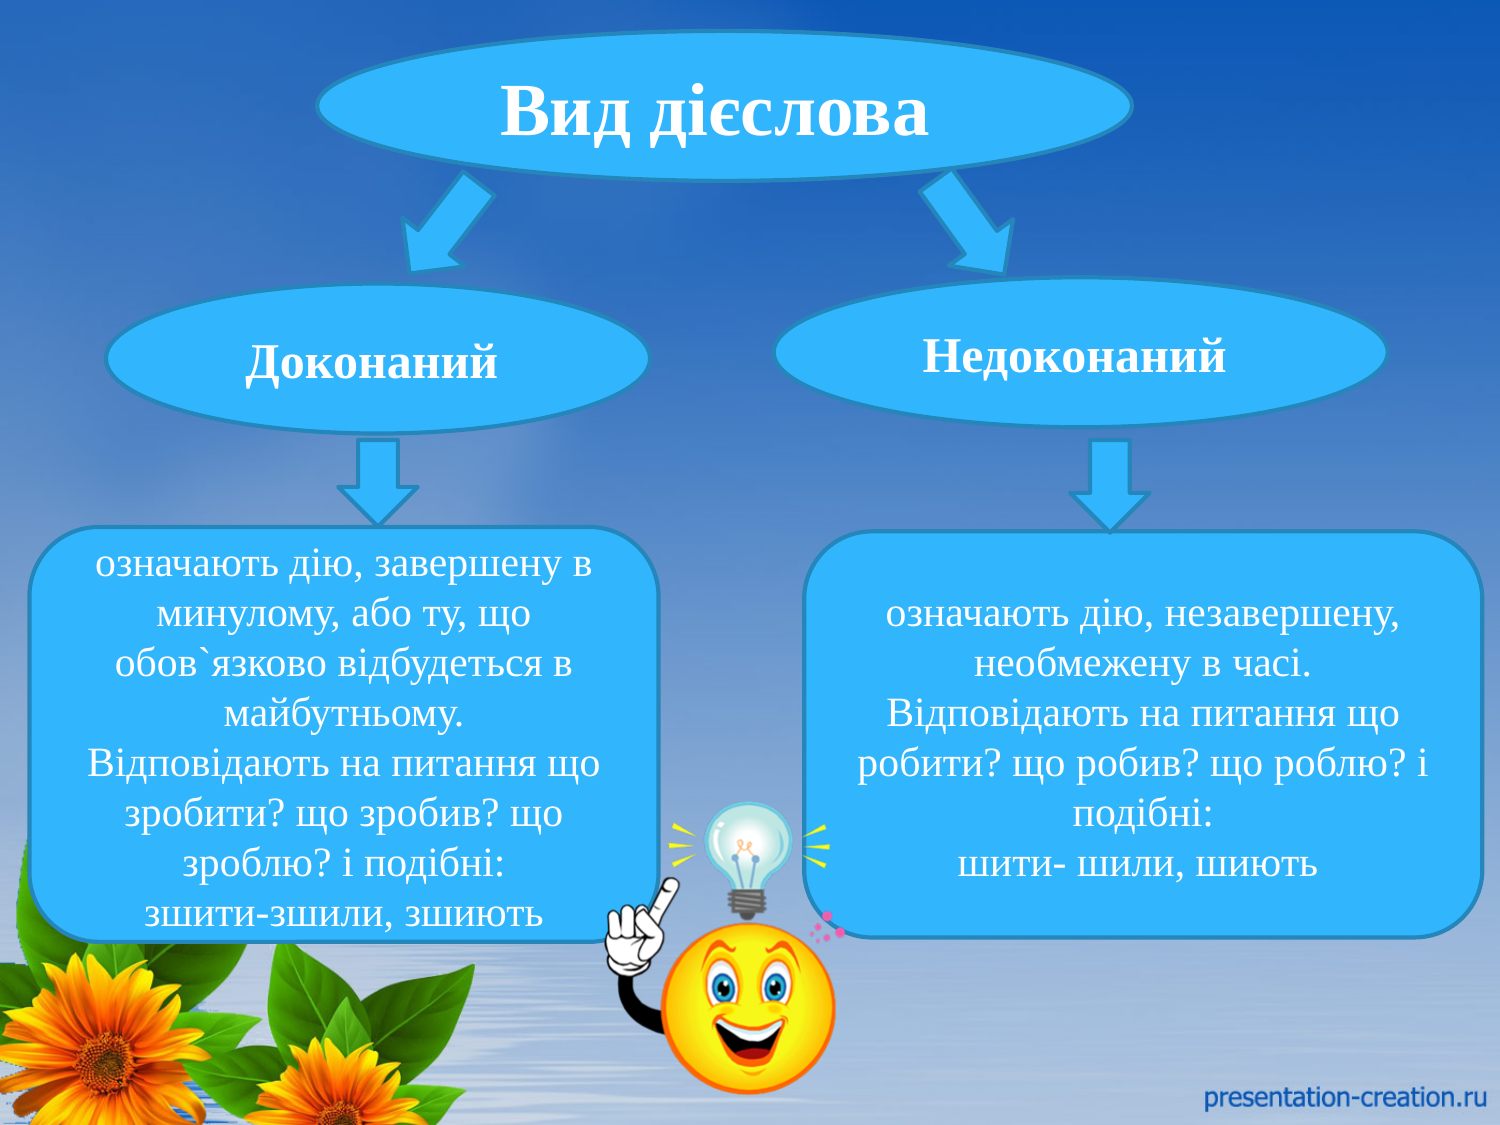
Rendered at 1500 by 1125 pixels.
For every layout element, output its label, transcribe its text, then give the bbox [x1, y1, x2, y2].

text_box [400, 169, 497, 276]
text_box означають дію, незавершену, необмежену в часі. Відповідають на питання що робити? що робив? що роблю? і подібні: шити- шили, шиють [802, 529, 1485, 940]
picture [0, 0, 1500, 1125]
text_box [917, 166, 1016, 277]
text_box Доконаний [103, 281, 653, 436]
text_box Вид дієслова [314, 28, 1135, 183]
text_box Недоконаний [771, 275, 1390, 430]
text_box [1068, 437, 1152, 535]
text_box означають дію, завершену в минулому, або ту, що обов`язково відбудеться в майбутньому. Відповідають на питання що зробити? що зробив? що зроблю? і подібні: зшити-зшили, зшиють [27, 524, 661, 944]
text_box [336, 437, 420, 529]
